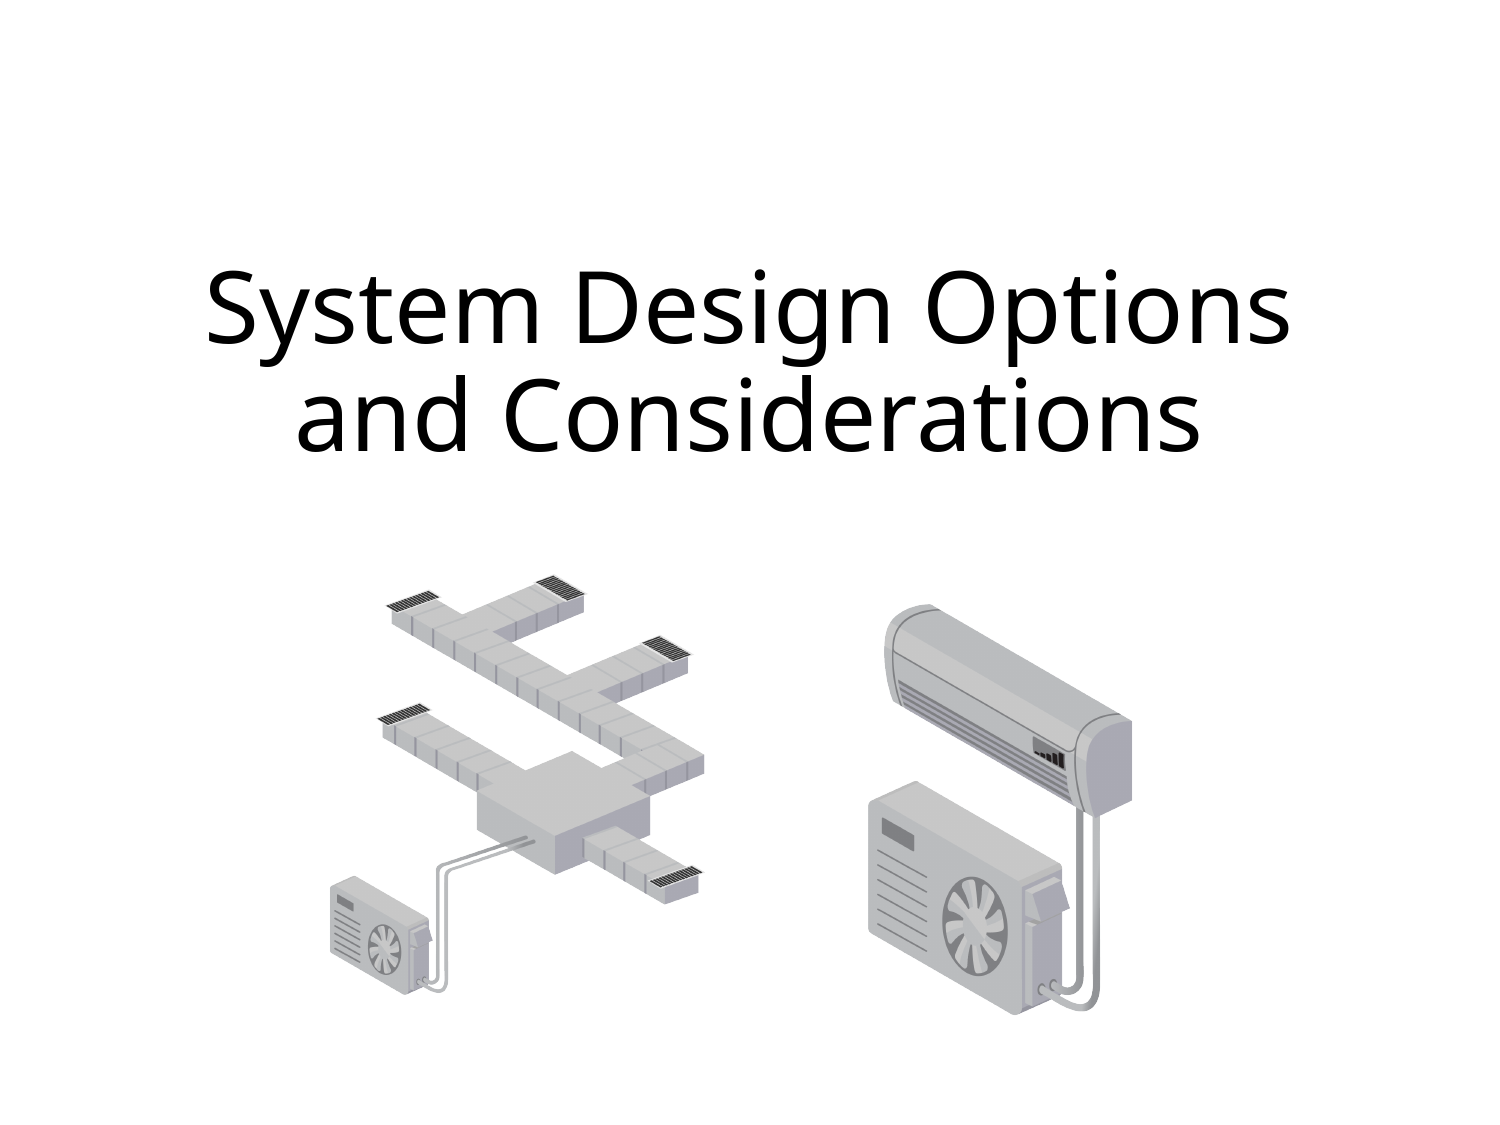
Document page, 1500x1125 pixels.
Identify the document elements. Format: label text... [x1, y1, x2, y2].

picture [803, 572, 1198, 1038]
title System Design Options and Considerations [112, 135, 1388, 481]
picture [318, 572, 713, 1038]
